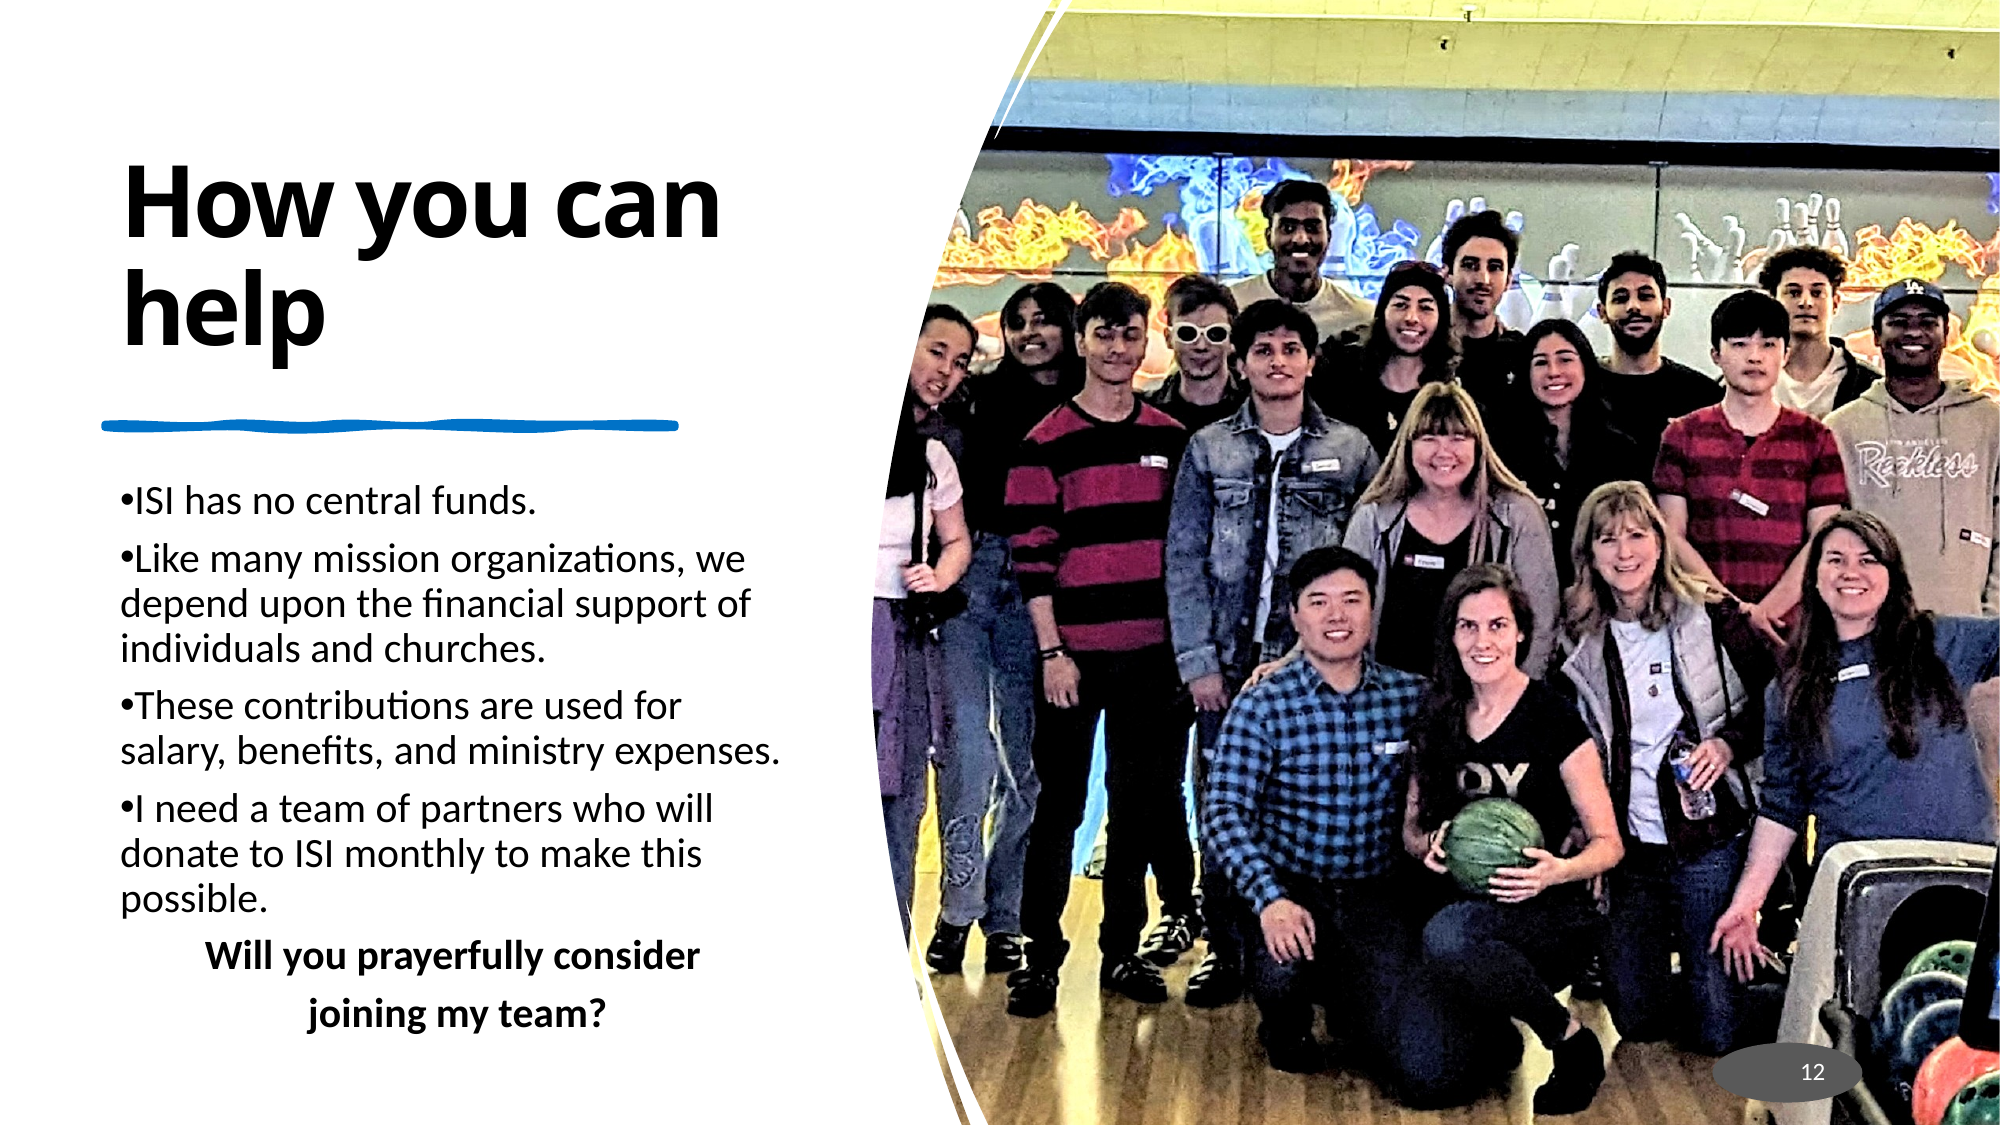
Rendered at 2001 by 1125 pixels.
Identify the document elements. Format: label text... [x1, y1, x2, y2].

text_box [0, 0, 871, 1125]
text_box ISI has no central funds. Like many mission organizations, we depend upon the financial support of individuals and churches. These contributions are used for salary, benefits, and ministry expenses. I need a team of partners who will donate to ISI monthly to make this possible. Will you prayerfully consider joining my team? [104, 471, 802, 984]
title How you can help [105, 53, 871, 375]
picture [871, 0, 2000, 1125]
text_box [103, 421, 676, 431]
